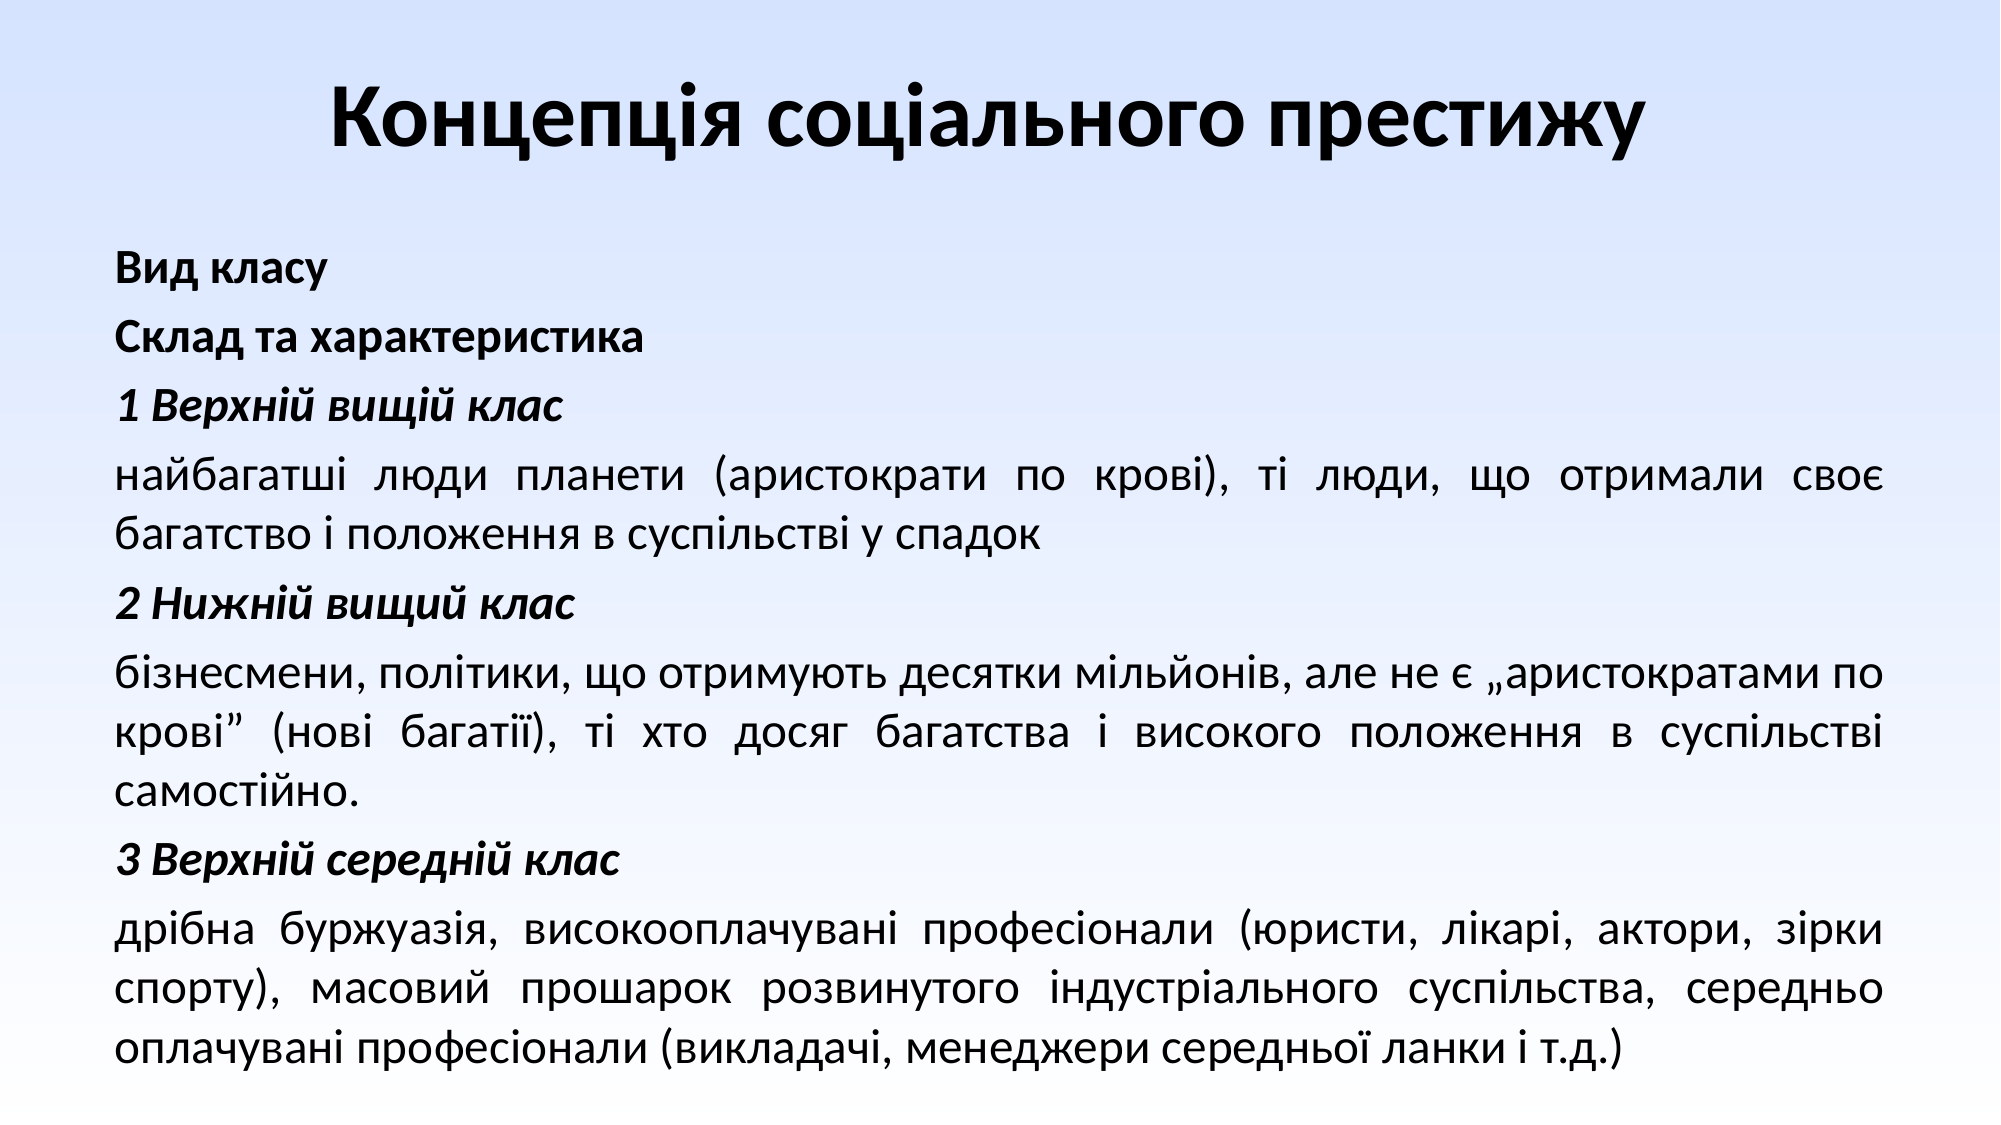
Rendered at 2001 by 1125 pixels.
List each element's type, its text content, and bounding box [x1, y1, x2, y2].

list Вид класу Склад та характеристика 1 Верхній вищій клас найбагатші люди планети (аристократи по крові), ті люди, що отримали своє багатство і положення в суспільстві у спадок 2 Нижній вищий клас бізнесмени, політики, що отримують десятки мільйонів, але не є „аристократами по крові” (нові багатії), ті хто досяг багатства і високого положення в суспільстві самостійно. 3 Верхній середній клас дрібна буржуазія, високооплачувані професіонали (юристи, лікарі, актори, зірки спорту), масовий прошарок розвинутого індустріального суспільства, середньо оплачувані професіонали (викладачі, менеджери середньої ланки і т.д.) [99, 162, 1900, 1088]
title Концепція соціального престижу [99, 45, 1900, 162]
